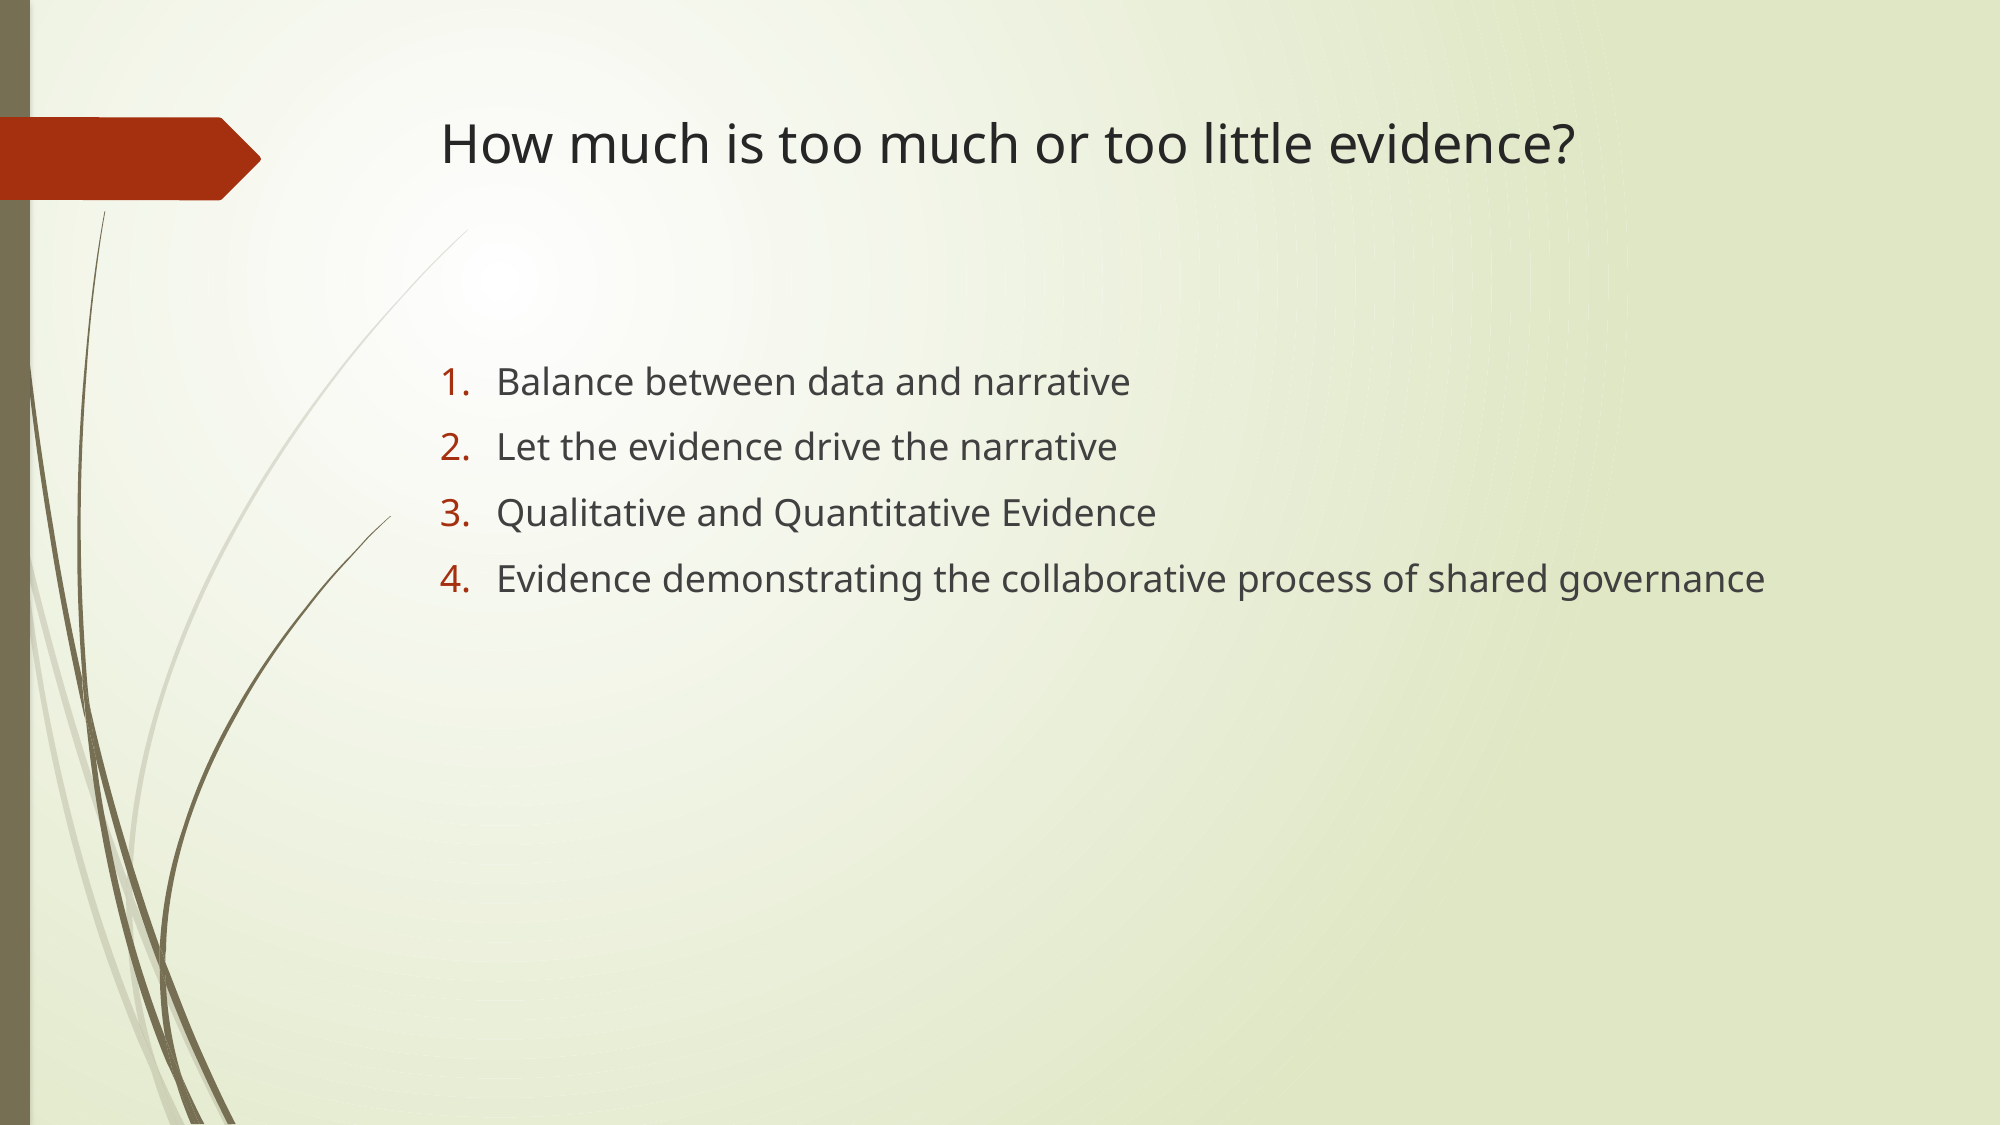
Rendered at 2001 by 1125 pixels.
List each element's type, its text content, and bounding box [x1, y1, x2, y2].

list Balance between data and narrative Let the evidence drive the narrative Qualitative and Quantitative Evidence Evidence demonstrating the collaborative process of shared governance [424, 350, 1888, 1064]
title How much is too much or too little evidence? [425, 102, 1888, 313]
